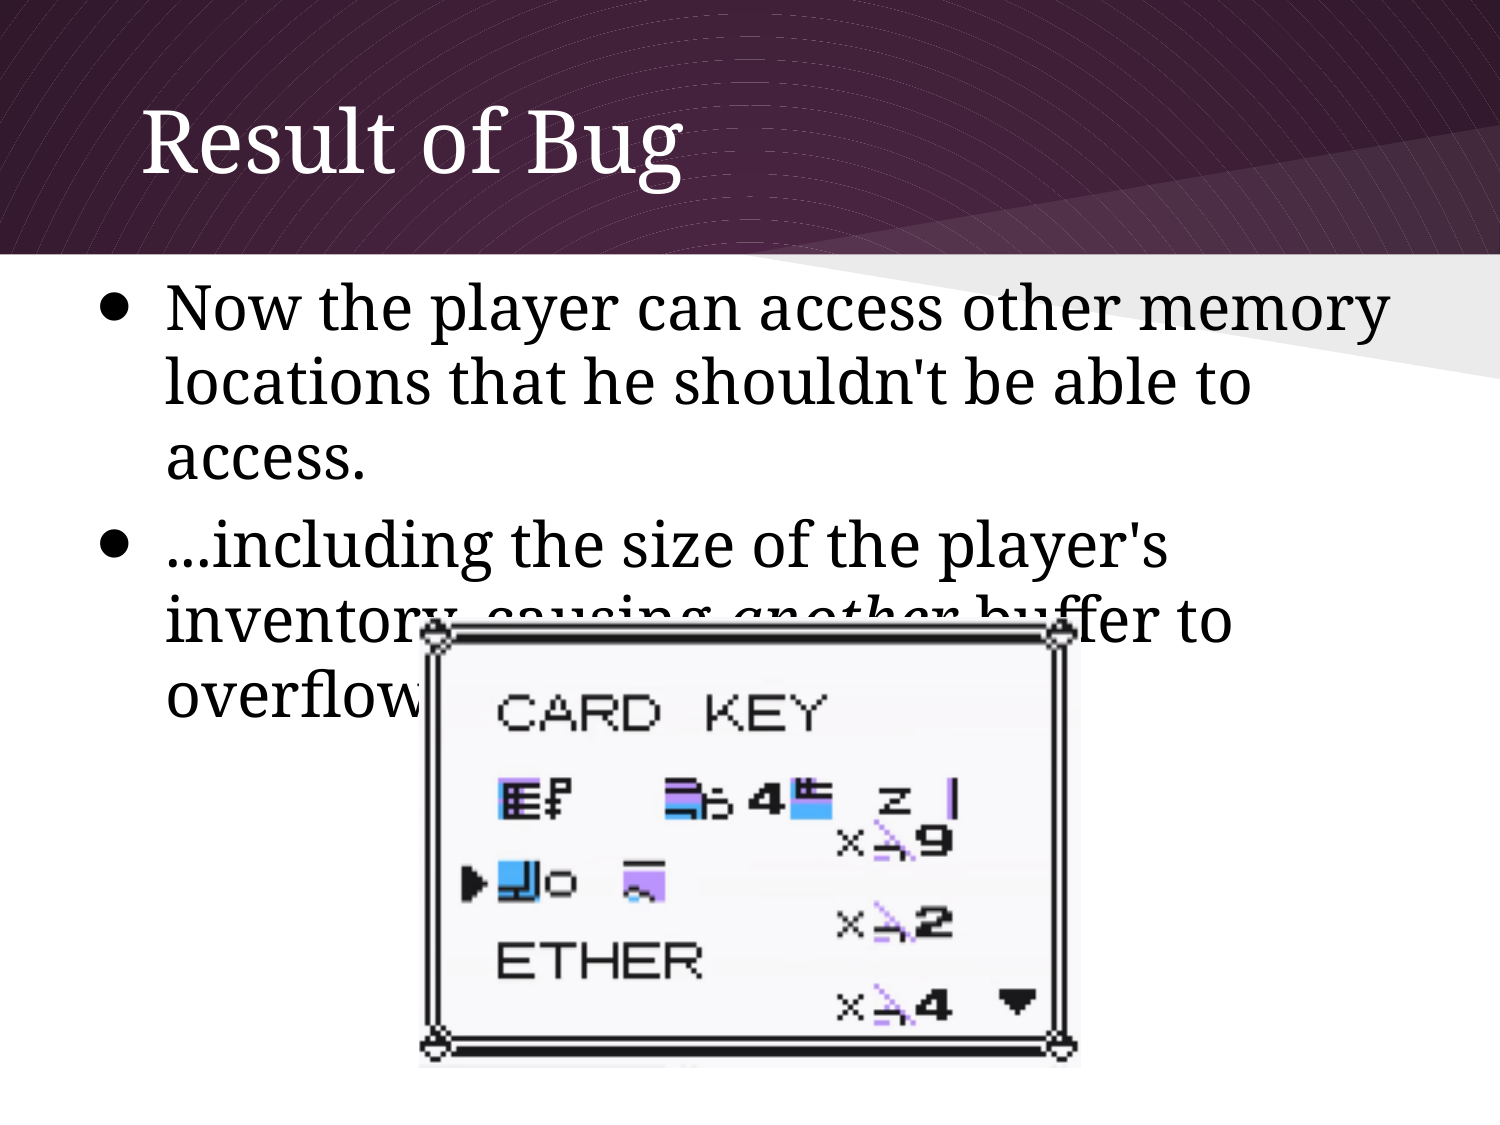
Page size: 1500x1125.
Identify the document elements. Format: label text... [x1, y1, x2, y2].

list Now the player can access other memory locations that he shouldn't be able to access. ...including the size of the player's inventory, causing another buffer to overflow. [75, 252, 1425, 1068]
title Result of Bug [75, 45, 1425, 233]
text_box [418, 617, 1081, 1068]
